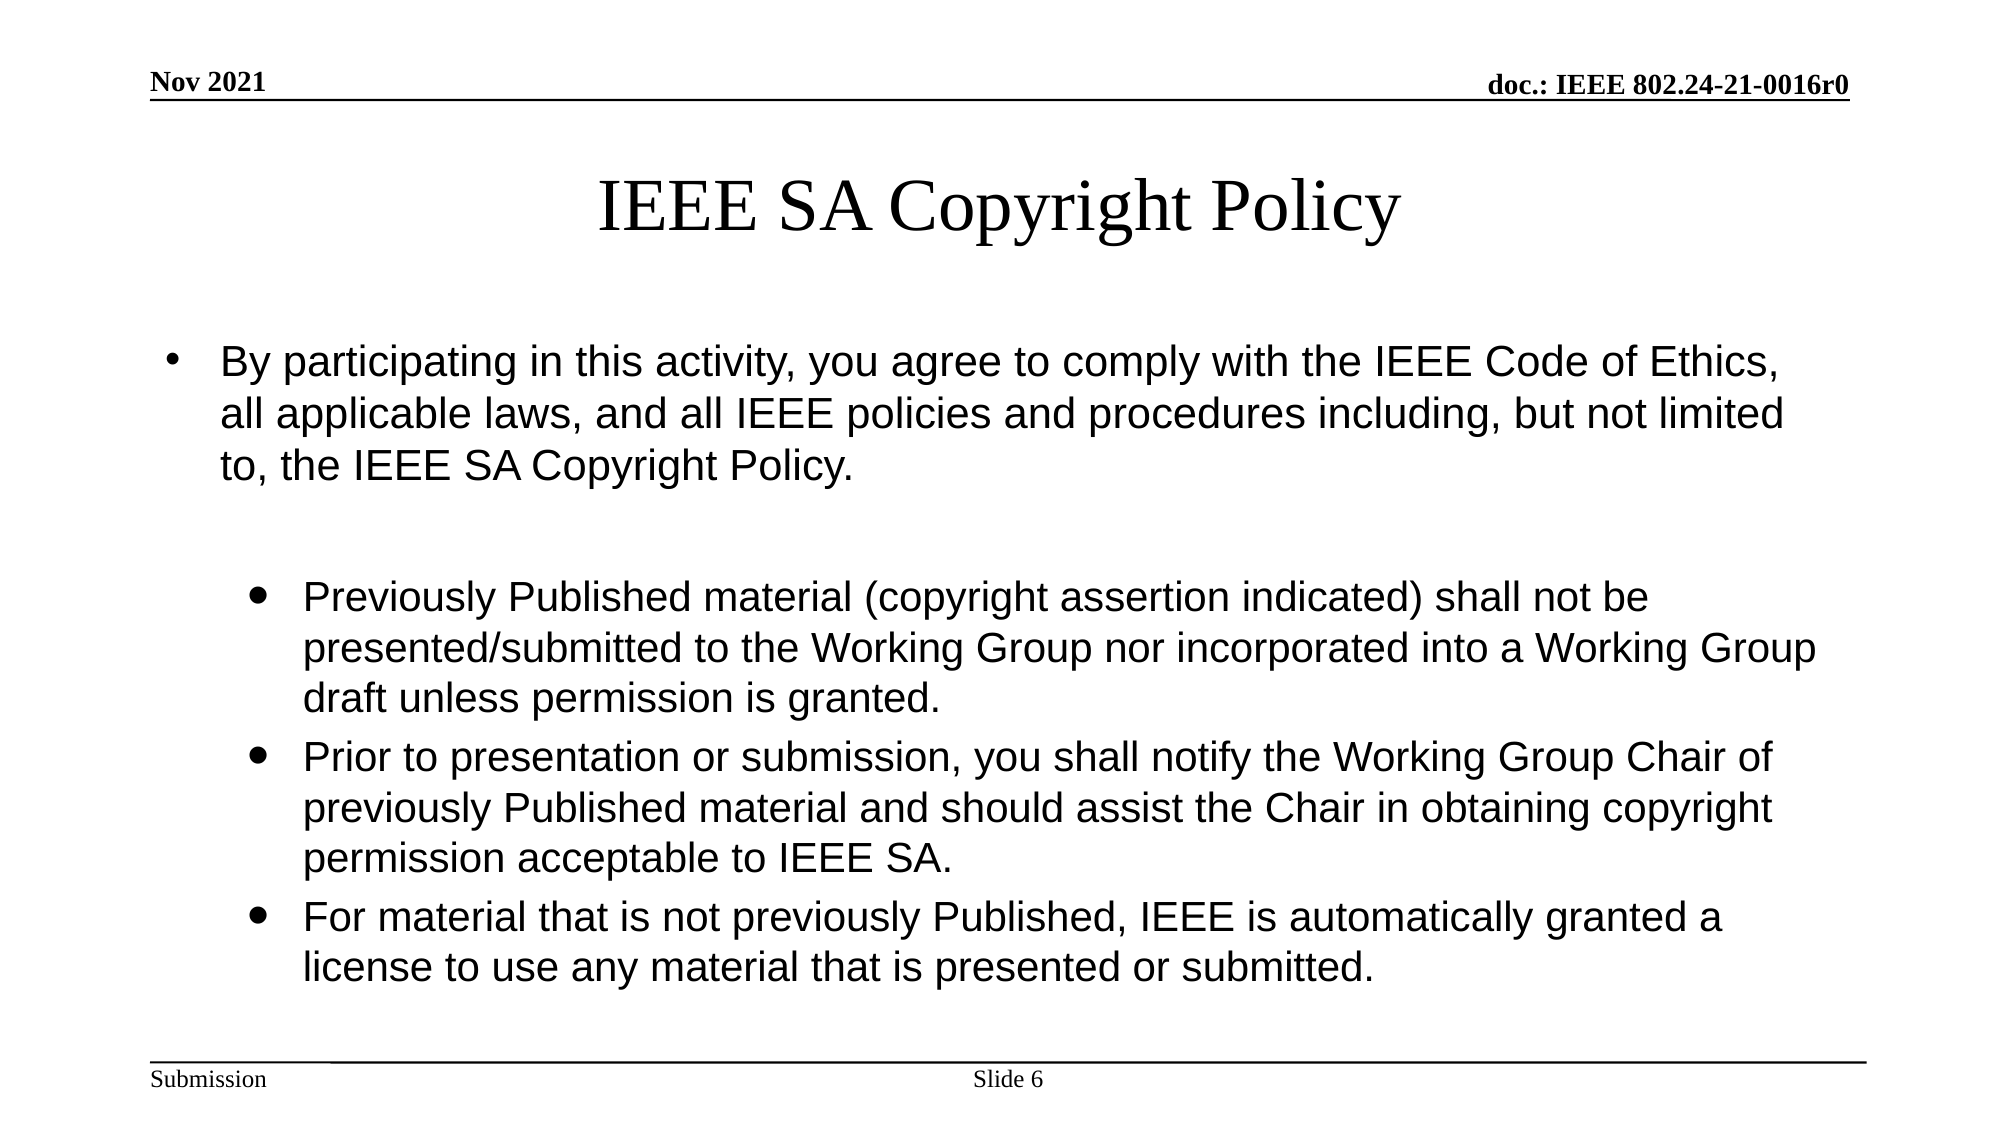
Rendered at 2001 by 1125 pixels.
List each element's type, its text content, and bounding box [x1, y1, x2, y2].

title IEEE SA Copyright Policy [150, 112, 1850, 288]
list By participating in this activity, you agree to comply with the IEEE Code of Ethics, all applicable laws, and all IEEE policies and procedures including, but not limited to, the IEEE SA Copyright Policy. Previously Published material (copyright assertion indicated) shall not be presented/submitted to the Working Group nor incorporated into a Working Group draft unless permission is granted. Prior to presentation or submission, you shall notify the Working Group Chair of previously Published material and should assist the Chair in obtaining copyright permission acceptable to IEEE SA. For material that is not previously Published, IEEE is automatically granted a license to use any material that is presented or submitted. [150, 324, 1850, 1000]
slide_number 6 [937, 1062, 1079, 1108]
